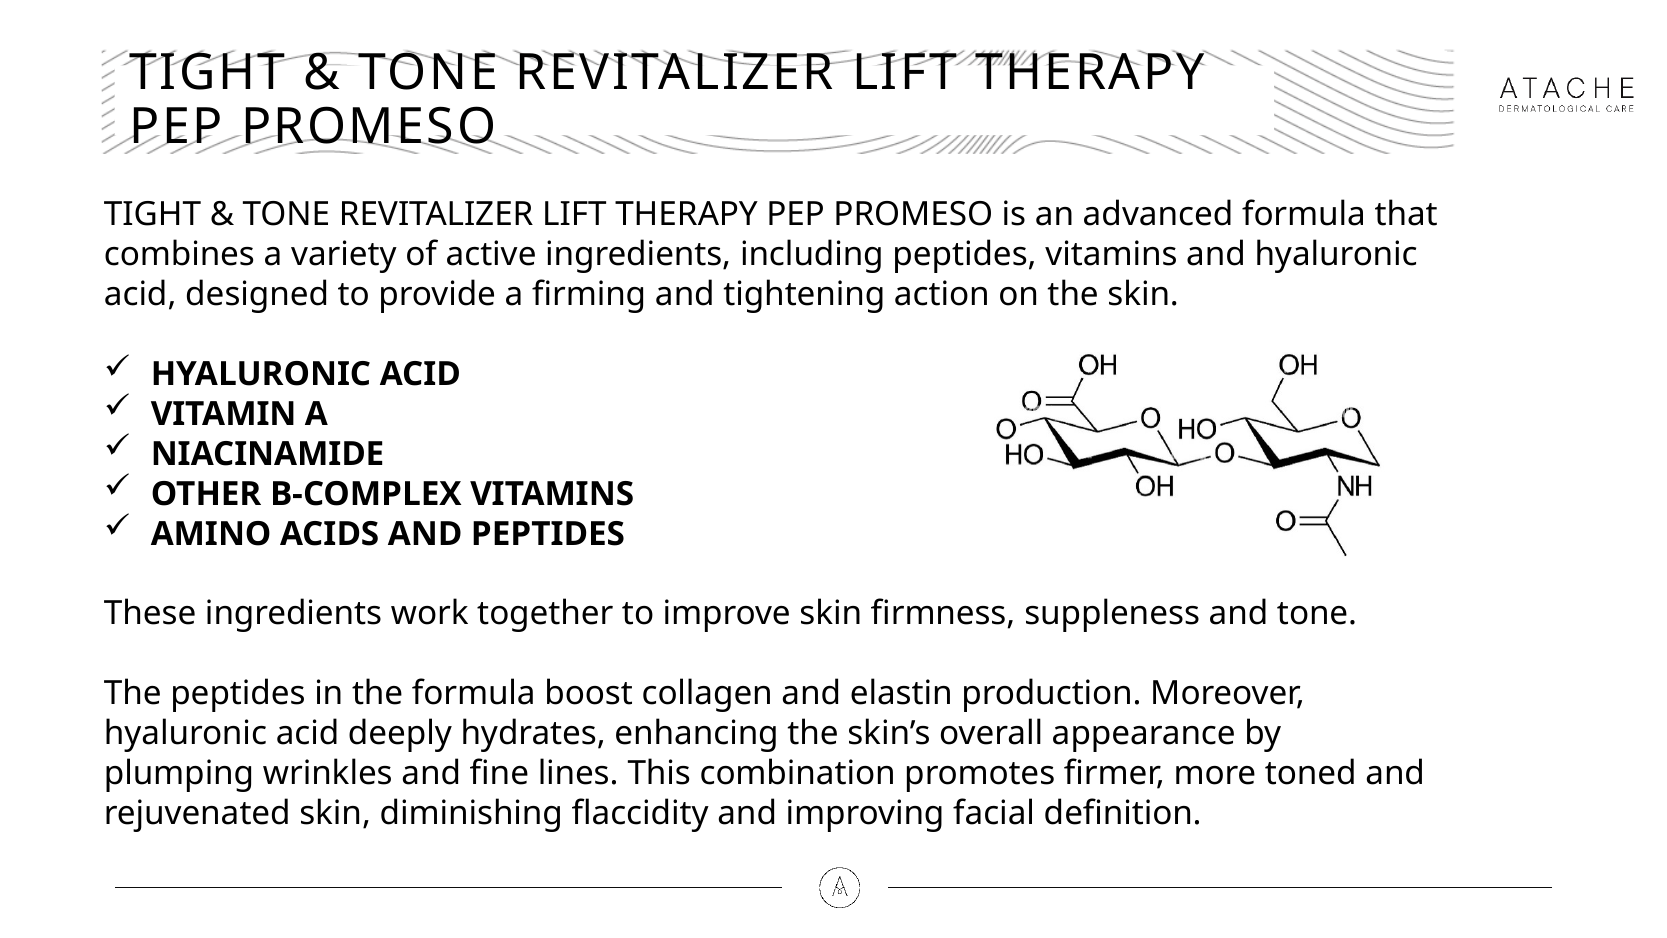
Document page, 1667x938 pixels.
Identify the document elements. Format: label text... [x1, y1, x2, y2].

text_box TIGHT & TONE REVITALIZER LIFT THERAPY PEP PROMESO is an advanced formula that combines a variety of active ingredients, including peptides, vitamins and hyaluronic acid, designed to provide a firming and tightening action on the skin. HYALURONIC ACID VITAMIN A NIACINAMIDE OTHER B-COMPLEX VITAMINS AMINO ACIDS AND PEPTIDES These ingredients work together to improve skin firmness, suppleness and tone. The peptides in the formula boost collagen and elastin production. Moreover, hyaluronic acid deeply hydrates, enhancing the skin’s overall appearance by plumping wrinkles and fine lines. This combination promotes firmer, more toned and rejuvenated skin, diminishing flaccidity and improving facial definition. [89, 185, 1457, 839]
picture [975, 314, 1401, 571]
picture [815, 863, 864, 912]
picture [72, 18, 1667, 177]
title TIGHT & TONE REVITALIZER LIFT THERAPY PEP PROMESO [114, 65, 1275, 136]
